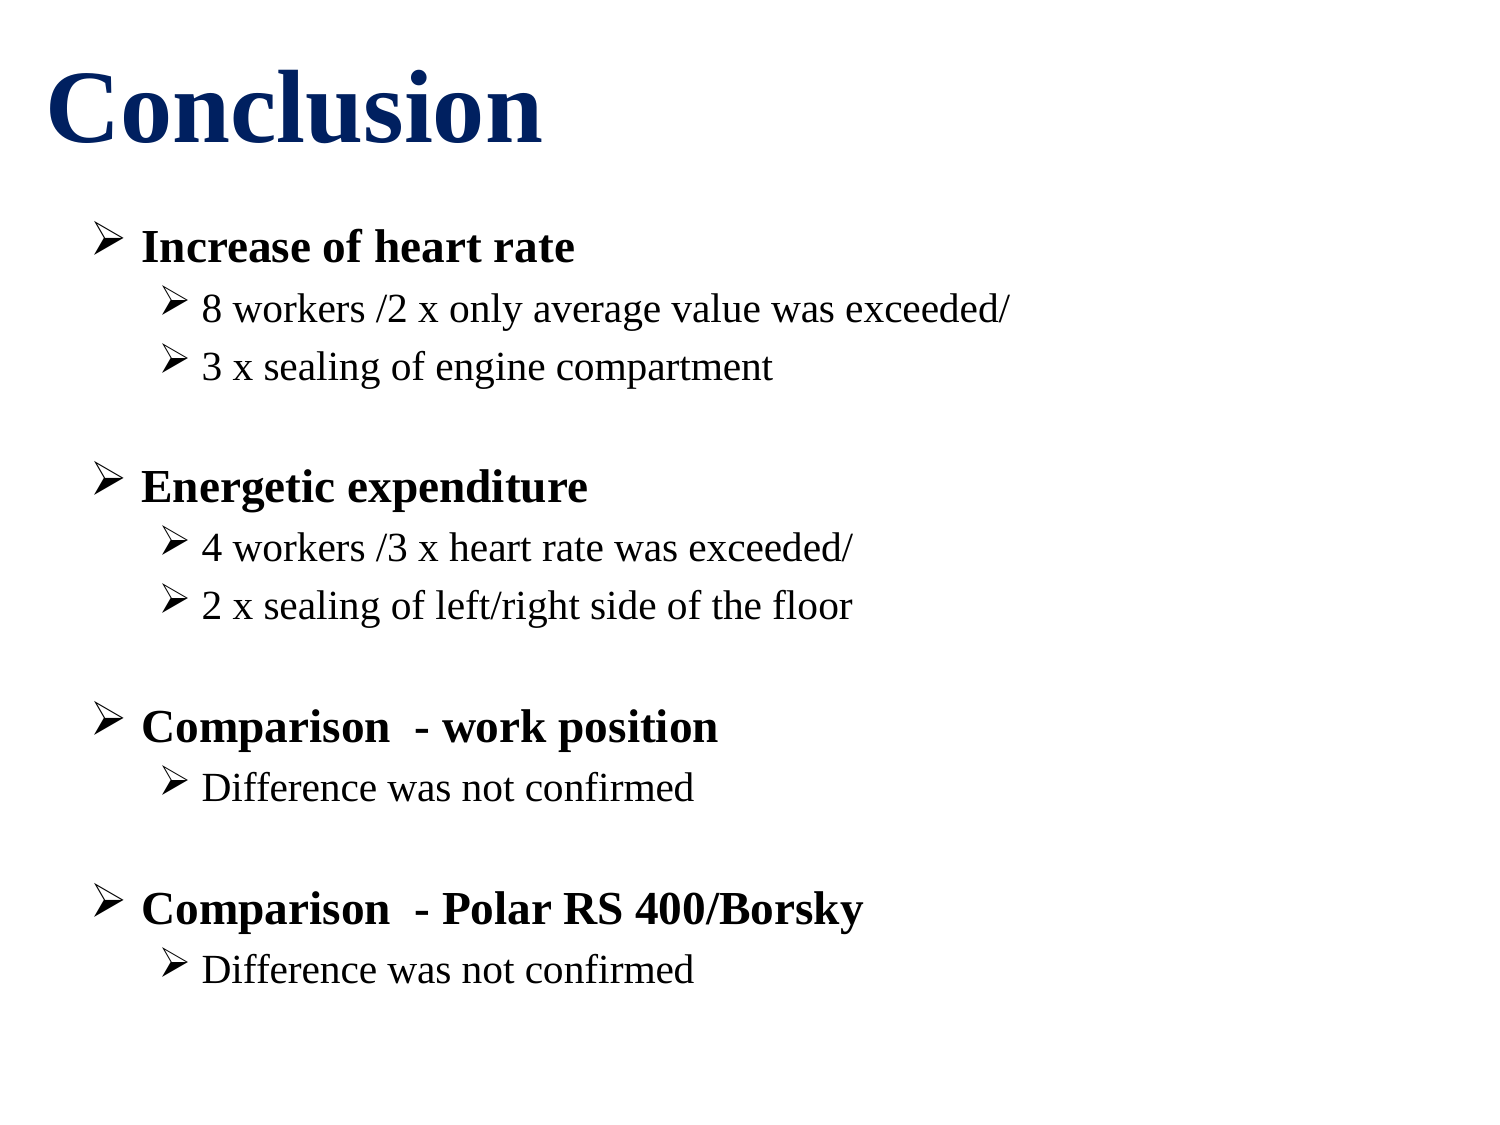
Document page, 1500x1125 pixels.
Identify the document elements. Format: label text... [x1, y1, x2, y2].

list Increase of heart rate 8 workers /2 x only average value was exceeded/ 3 x sealing of engine compartment Energetic expenditure 4 workers /3 x heart rate was exceeded/ 2 x sealing of left/right side of the floor Comparison - work position Difference was not confirmed Comparison - Polar RS 400/Borsky Difference was not confirmed [75, 208, 1425, 1005]
text_box Conclusion [30, 30, 559, 171]
